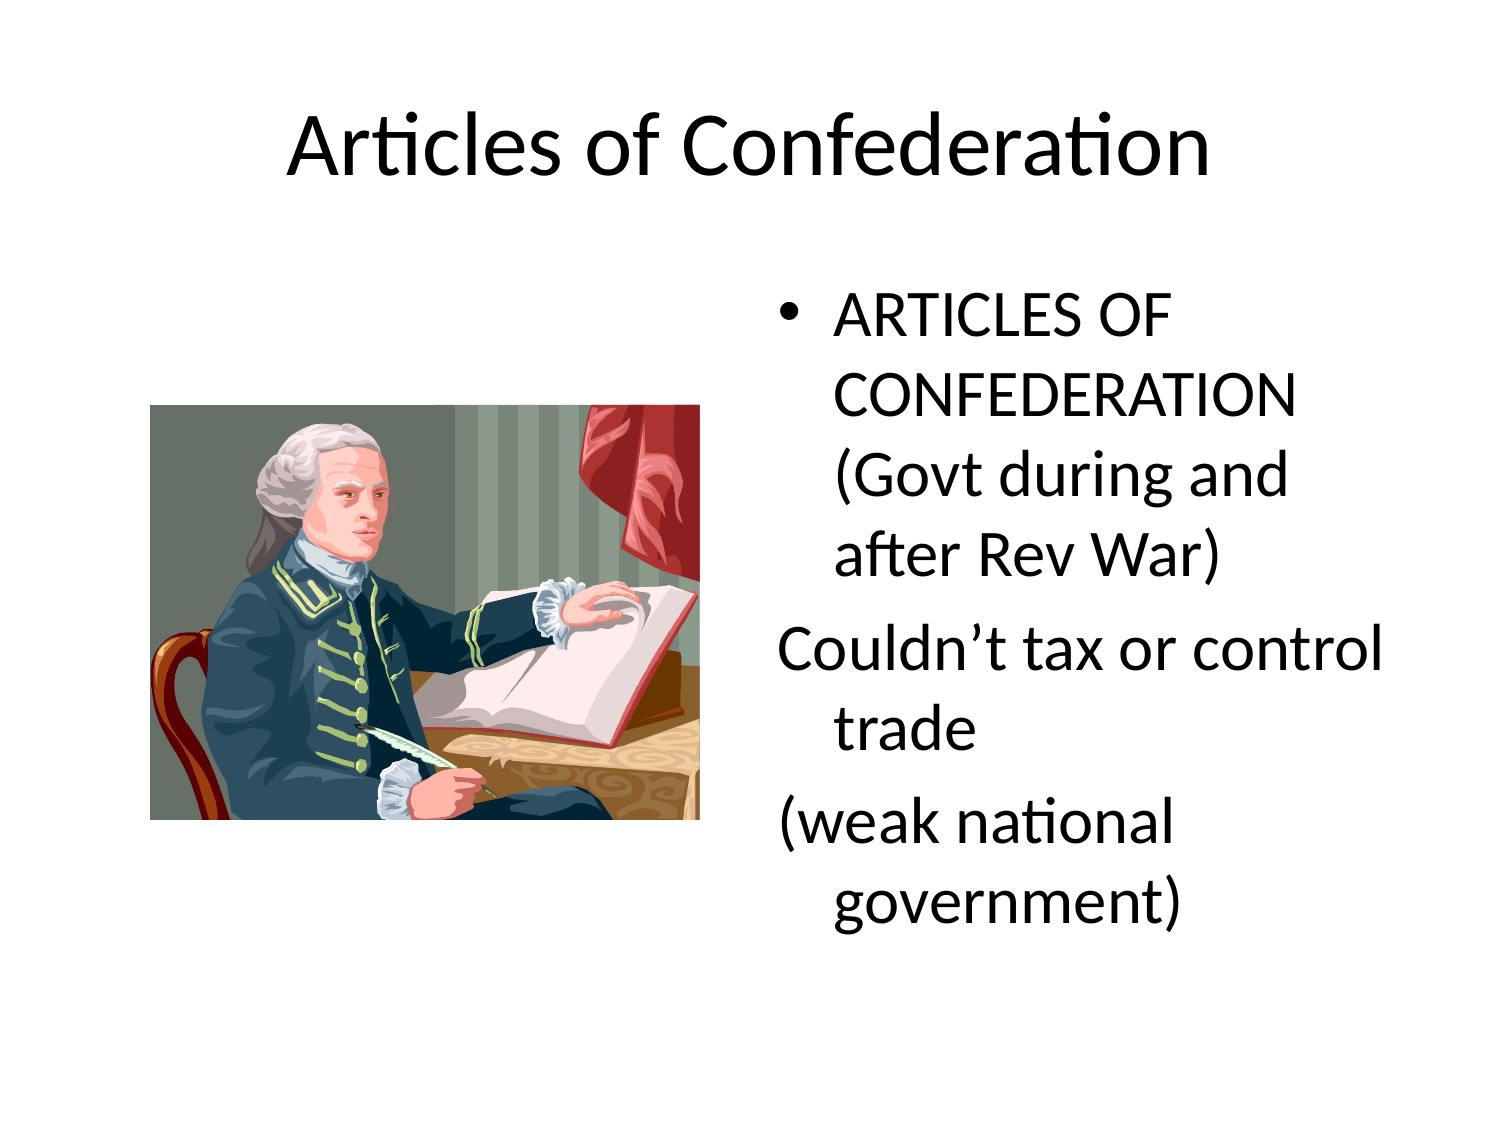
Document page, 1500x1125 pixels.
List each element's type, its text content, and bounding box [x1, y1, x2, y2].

title Articles of Confederation [75, 45, 1425, 233]
list ARTICLES OF CONFEDERATION (Govt during and after Rev War) Couldn’t tax or control trade (weak national government) [762, 262, 1425, 1006]
picture [149, 399, 705, 826]
